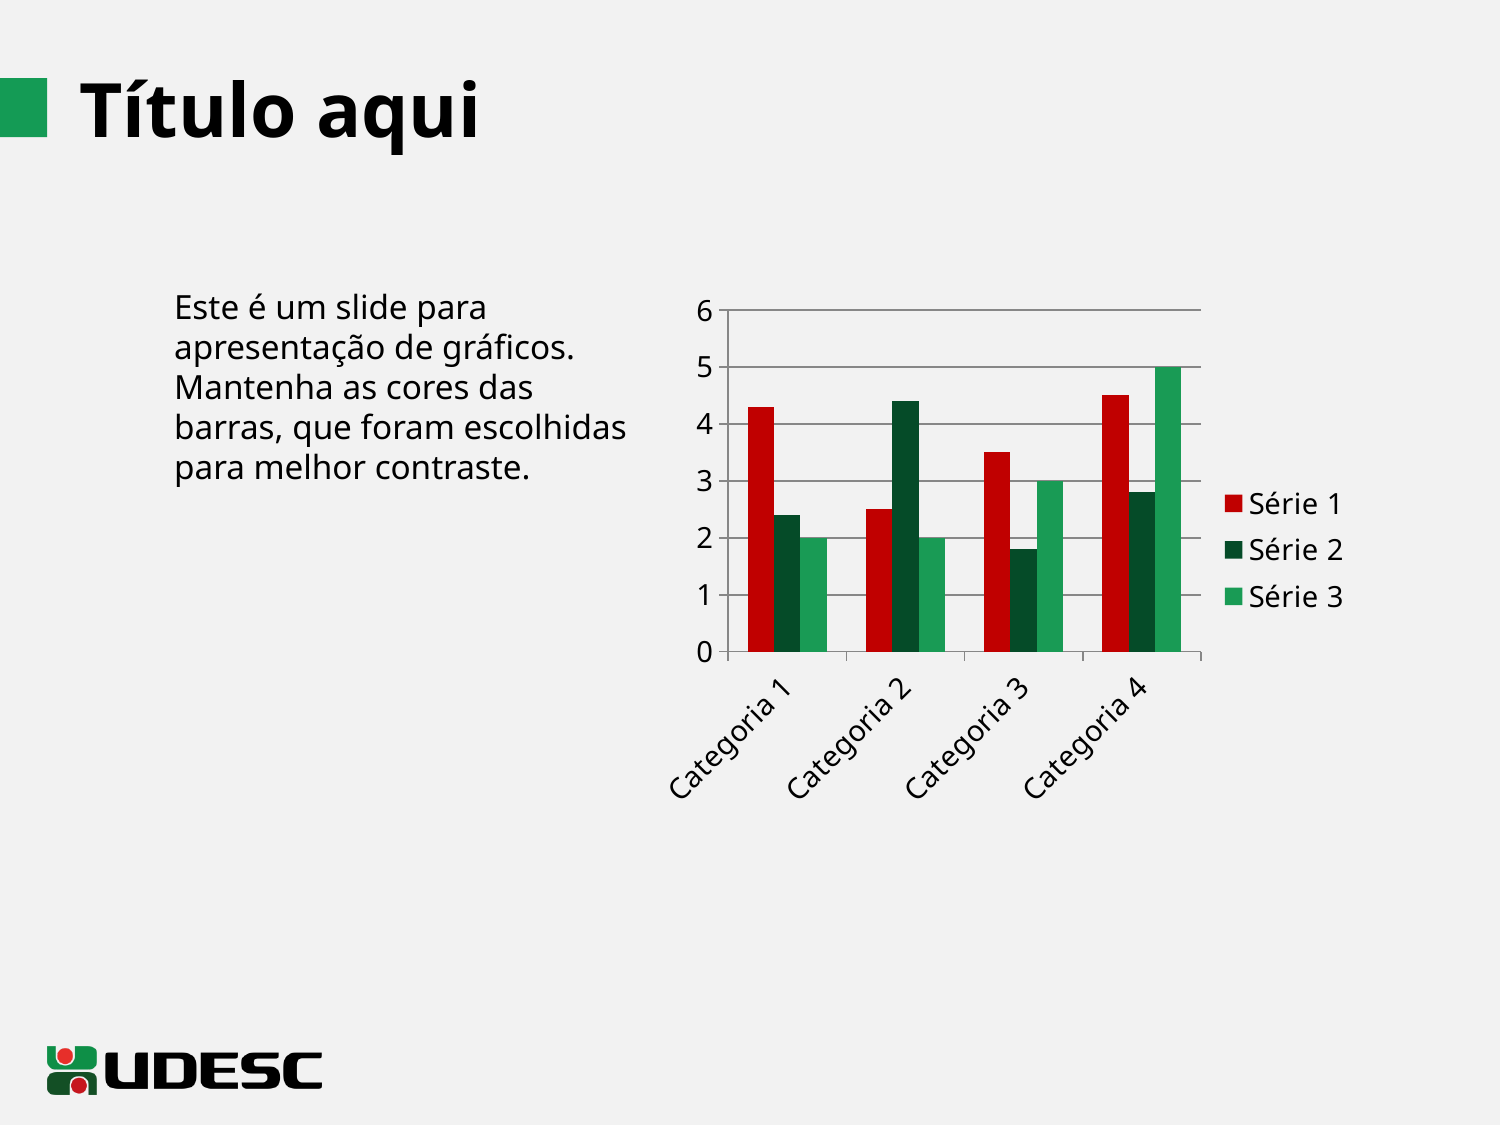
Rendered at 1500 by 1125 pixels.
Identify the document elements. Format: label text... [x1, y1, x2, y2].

picture [46, 1046, 322, 1095]
chart [643, 278, 1367, 822]
text_box [0, 76, 49, 139]
text_box Título aqui [64, 54, 1081, 160]
text_box Este é um slide para apresentação de gráficos. Mantenha as cores das barras, que foram escolhidas para melhor contraste. [159, 278, 642, 494]
